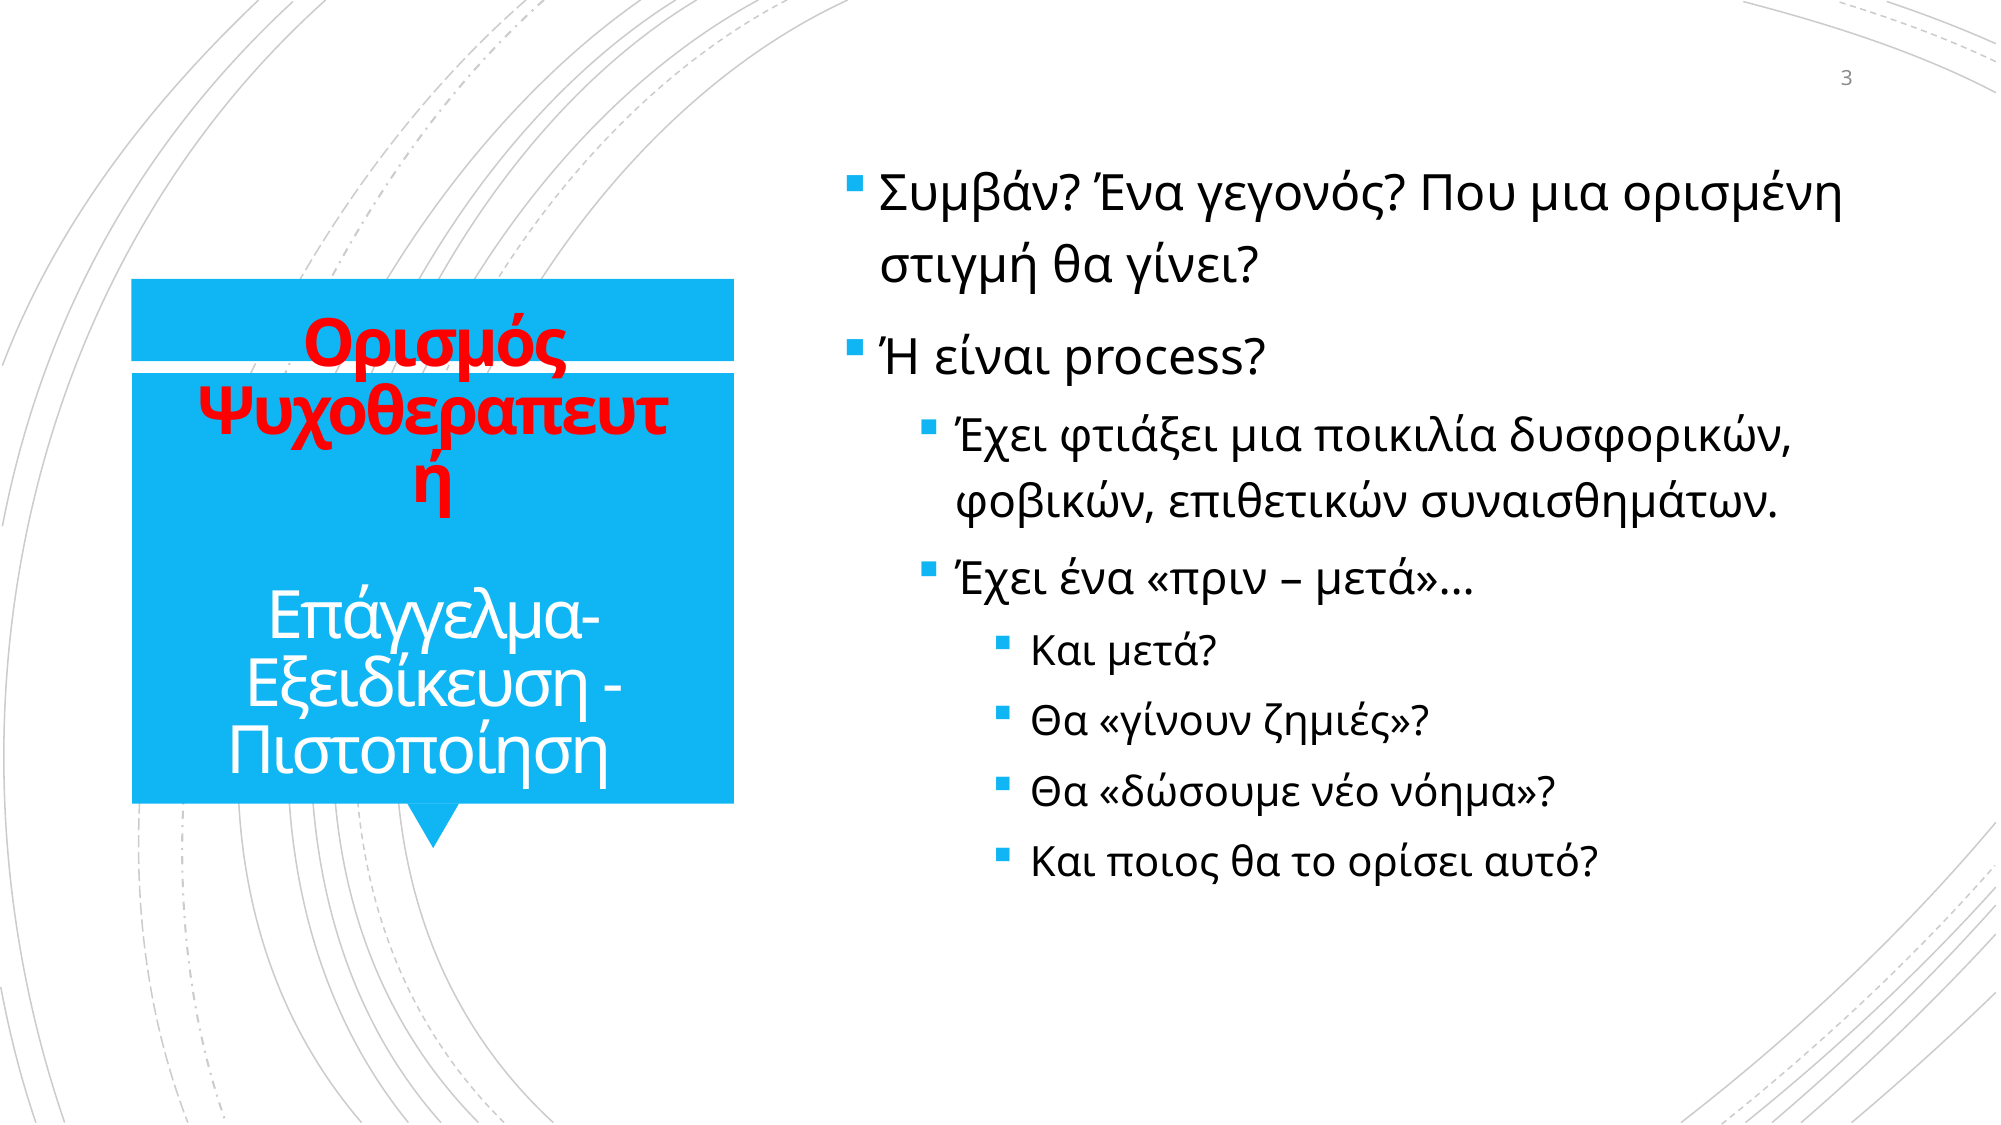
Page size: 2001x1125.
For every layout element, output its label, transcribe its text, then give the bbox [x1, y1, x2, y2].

picture [564, 398, 595, 434]
list Συμβάν? Ένα γεγονός? Που μια ορισμένη στιγμή θα γίνει? Ή είναι process? Έχει φτιάξει μια ποικιλία δυσφορικών, φοβικών, επιθετικών συναισθημάτων. Έχει ένα «πριν – μετά»… Και μετά? Θα «γίνουν ζημιές»? Θα «δώσουμε νέο νόημα»? Και ποιος θα το ορίσει αυτό? [827, 30, 1964, 1003]
picture [513, 313, 523, 325]
picture [431, 398, 475, 461]
picture [479, 398, 516, 434]
picture [537, 330, 565, 362]
picture [306, 318, 351, 362]
picture [637, 398, 668, 434]
picture [406, 398, 437, 434]
picture [417, 466, 449, 517]
picture [356, 373, 365, 381]
picture [356, 330, 390, 362]
slide_number 3 [1717, 52, 1868, 105]
picture [369, 384, 403, 434]
picture [553, 373, 563, 378]
picture [516, 398, 561, 434]
picture [418, 330, 456, 362]
picture [460, 373, 469, 381]
picture [201, 387, 251, 433]
picture [499, 330, 533, 362]
title Ορισμός Ψυχοθεραπευτή Επάγγελμα- Εξειδίκευση - Πιστοποίηση [145, 586, 721, 788]
picture [600, 398, 634, 434]
picture [331, 398, 365, 434]
picture [292, 398, 331, 449]
picture [396, 330, 415, 362]
picture [460, 330, 492, 362]
picture [257, 398, 291, 434]
